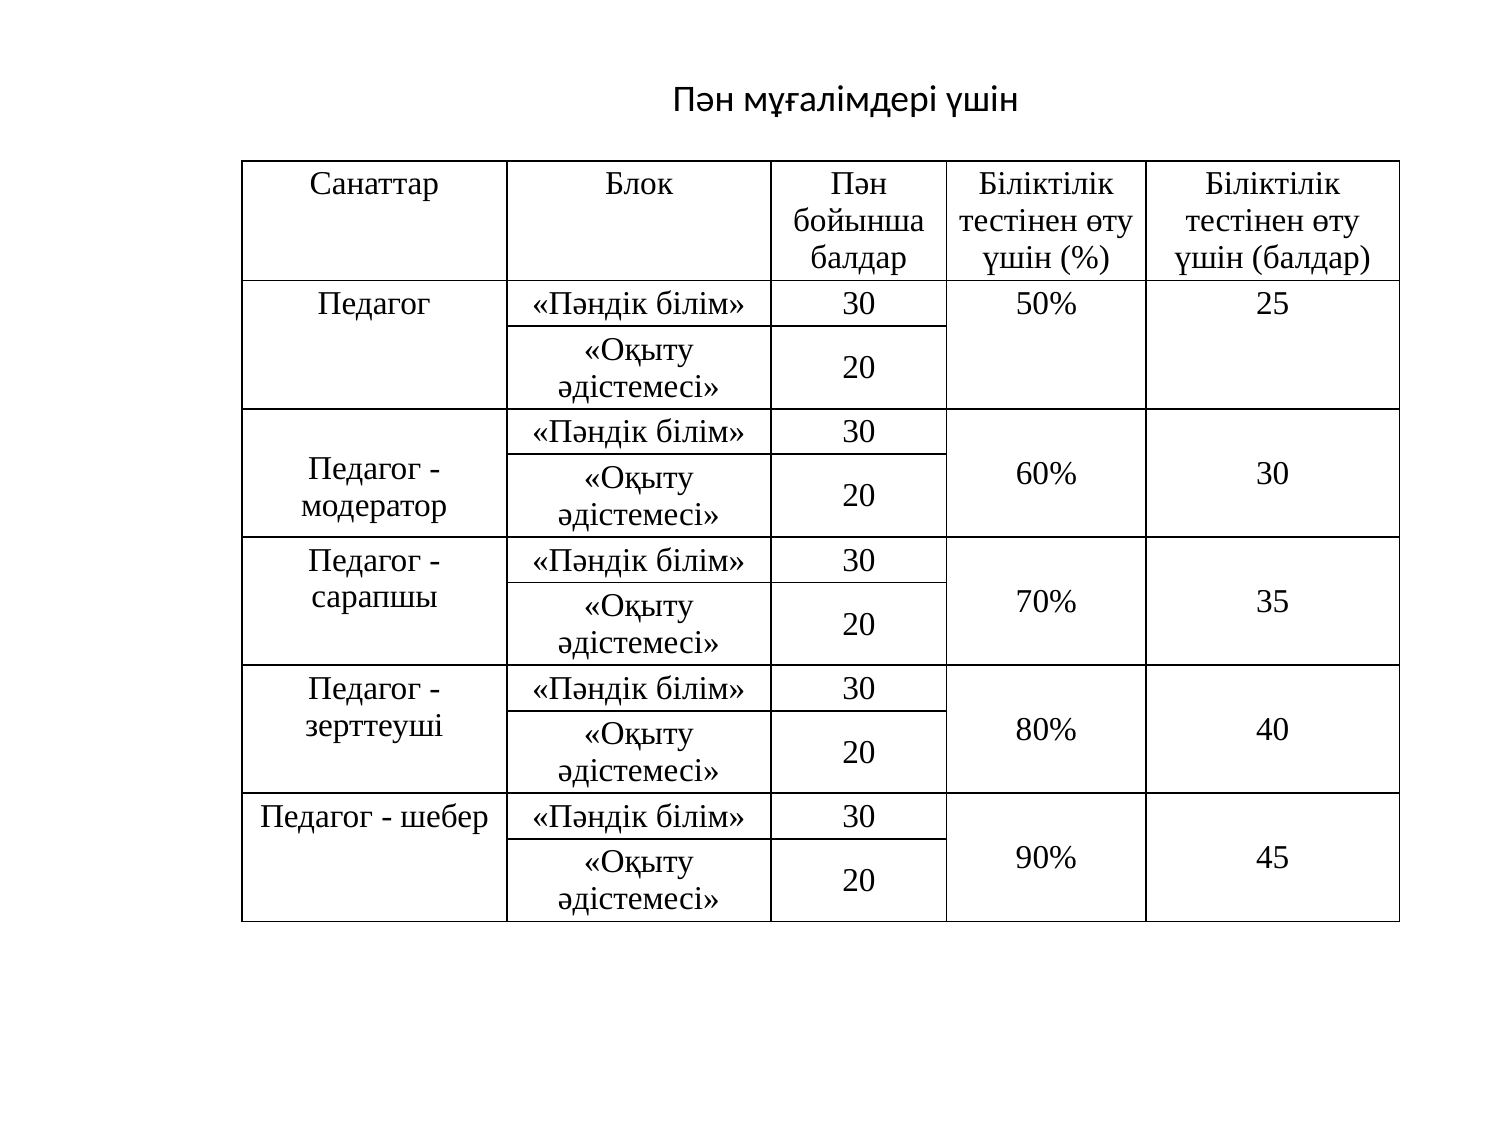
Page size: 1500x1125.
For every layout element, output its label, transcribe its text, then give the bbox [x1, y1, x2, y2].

table_cell 20 [772, 712, 946, 792]
table_header Пән бойынша балдар [772, 162, 946, 280]
table_header Біліктілік тестінен өту үшін (%) [947, 162, 1145, 280]
text_box Пән мұғалімдері үшін [657, 66, 1043, 127]
table_cell 70% [947, 538, 1145, 664]
table_cell Педагог - шебер [243, 794, 506, 921]
table_cell 30 [772, 410, 946, 453]
table_cell 35 [1147, 538, 1399, 664]
table_cell 40 [1147, 666, 1399, 792]
table_cell «Пәндік білім» [508, 794, 770, 838]
table_cell 30 [772, 281, 946, 325]
table_cell 60% [947, 410, 1145, 536]
table_cell «Пәндік білім» [508, 538, 770, 582]
table_cell 90% [947, 794, 1145, 921]
table_cell «Оқыту әдістемесі» [508, 840, 770, 921]
table_cell 20 [772, 455, 946, 536]
table_cell 45 [1147, 794, 1399, 921]
table_cell 80% [947, 666, 1145, 792]
table_cell «Пәндік білім» [508, 281, 770, 325]
table_cell «Оқыту әдістемесі» [508, 583, 770, 664]
table_header Біліктілік тестінен өту үшін (балдар) [1147, 162, 1399, 280]
table_cell 25 [1147, 281, 1399, 408]
table_cell 20 [772, 327, 946, 408]
table_header Блок [508, 162, 770, 280]
table_header Санаттар [243, 162, 506, 280]
table_cell «Оқыту әдістемесі» [508, 712, 770, 792]
table_cell «Оқыту әдістемесі» [508, 455, 770, 536]
table_cell Педагог - сарапшы [243, 538, 506, 664]
table_cell 20 [772, 840, 946, 921]
table_cell Педагог - зерттеуші [243, 666, 506, 792]
table_cell 30 [772, 538, 946, 582]
table_cell «Пәндік білім» [508, 410, 770, 453]
table_cell «Пәндік білім» [508, 666, 770, 710]
table_cell «Оқыту әдістемесі» [508, 327, 770, 408]
table_cell Педагог [243, 281, 506, 408]
table_cell Педагог - модератор [243, 410, 506, 536]
table_cell 30 [1147, 410, 1399, 536]
table_cell 20 [772, 583, 946, 664]
table_cell 50% [947, 281, 1145, 408]
table_cell 30 [772, 666, 946, 710]
table_cell 30 [772, 794, 946, 838]
